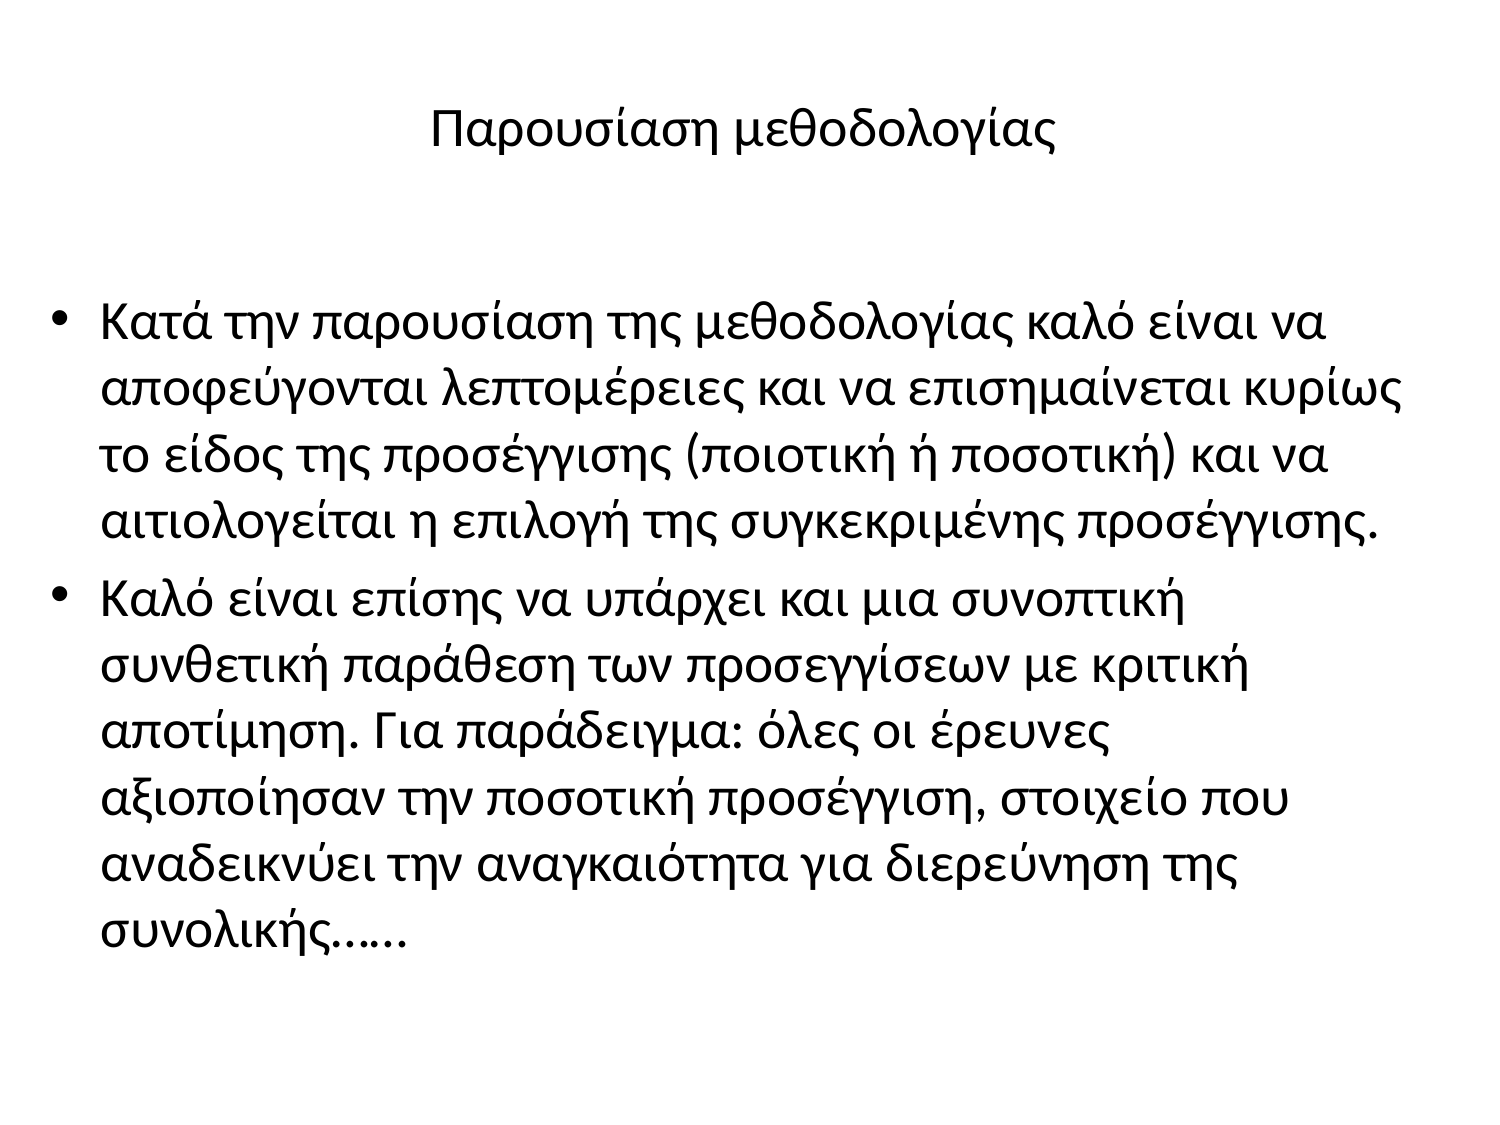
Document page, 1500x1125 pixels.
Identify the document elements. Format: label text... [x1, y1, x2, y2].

list Κατά την παρουσίαση της μεθοδολογίας καλό είναι να αποφεύγονται λεπτομέρειες και να επισημαίνεται κυρίως το είδος της προσέγγισης (ποιοτική ή ποσοτική) και να αιτιολογείται η επιλογή της συγκεκριμένης προσέγγισης. Καλό είναι επίσης να υπάρχει και μια συνοπτική συνθετική παράθεση των προσεγγίσεων με κριτική αποτίμηση. Για παράδειγμα: όλες οι έρευνες αξιοποίησαν την ποσοτική προσέγγιση, στοιχείο που αναδεικνύει την αναγκαιότητα για διερεύνηση της συνολικής…… [35, 199, 1425, 1005]
title Παρουσίαση μεθοδολογίας [75, 82, 1425, 199]
